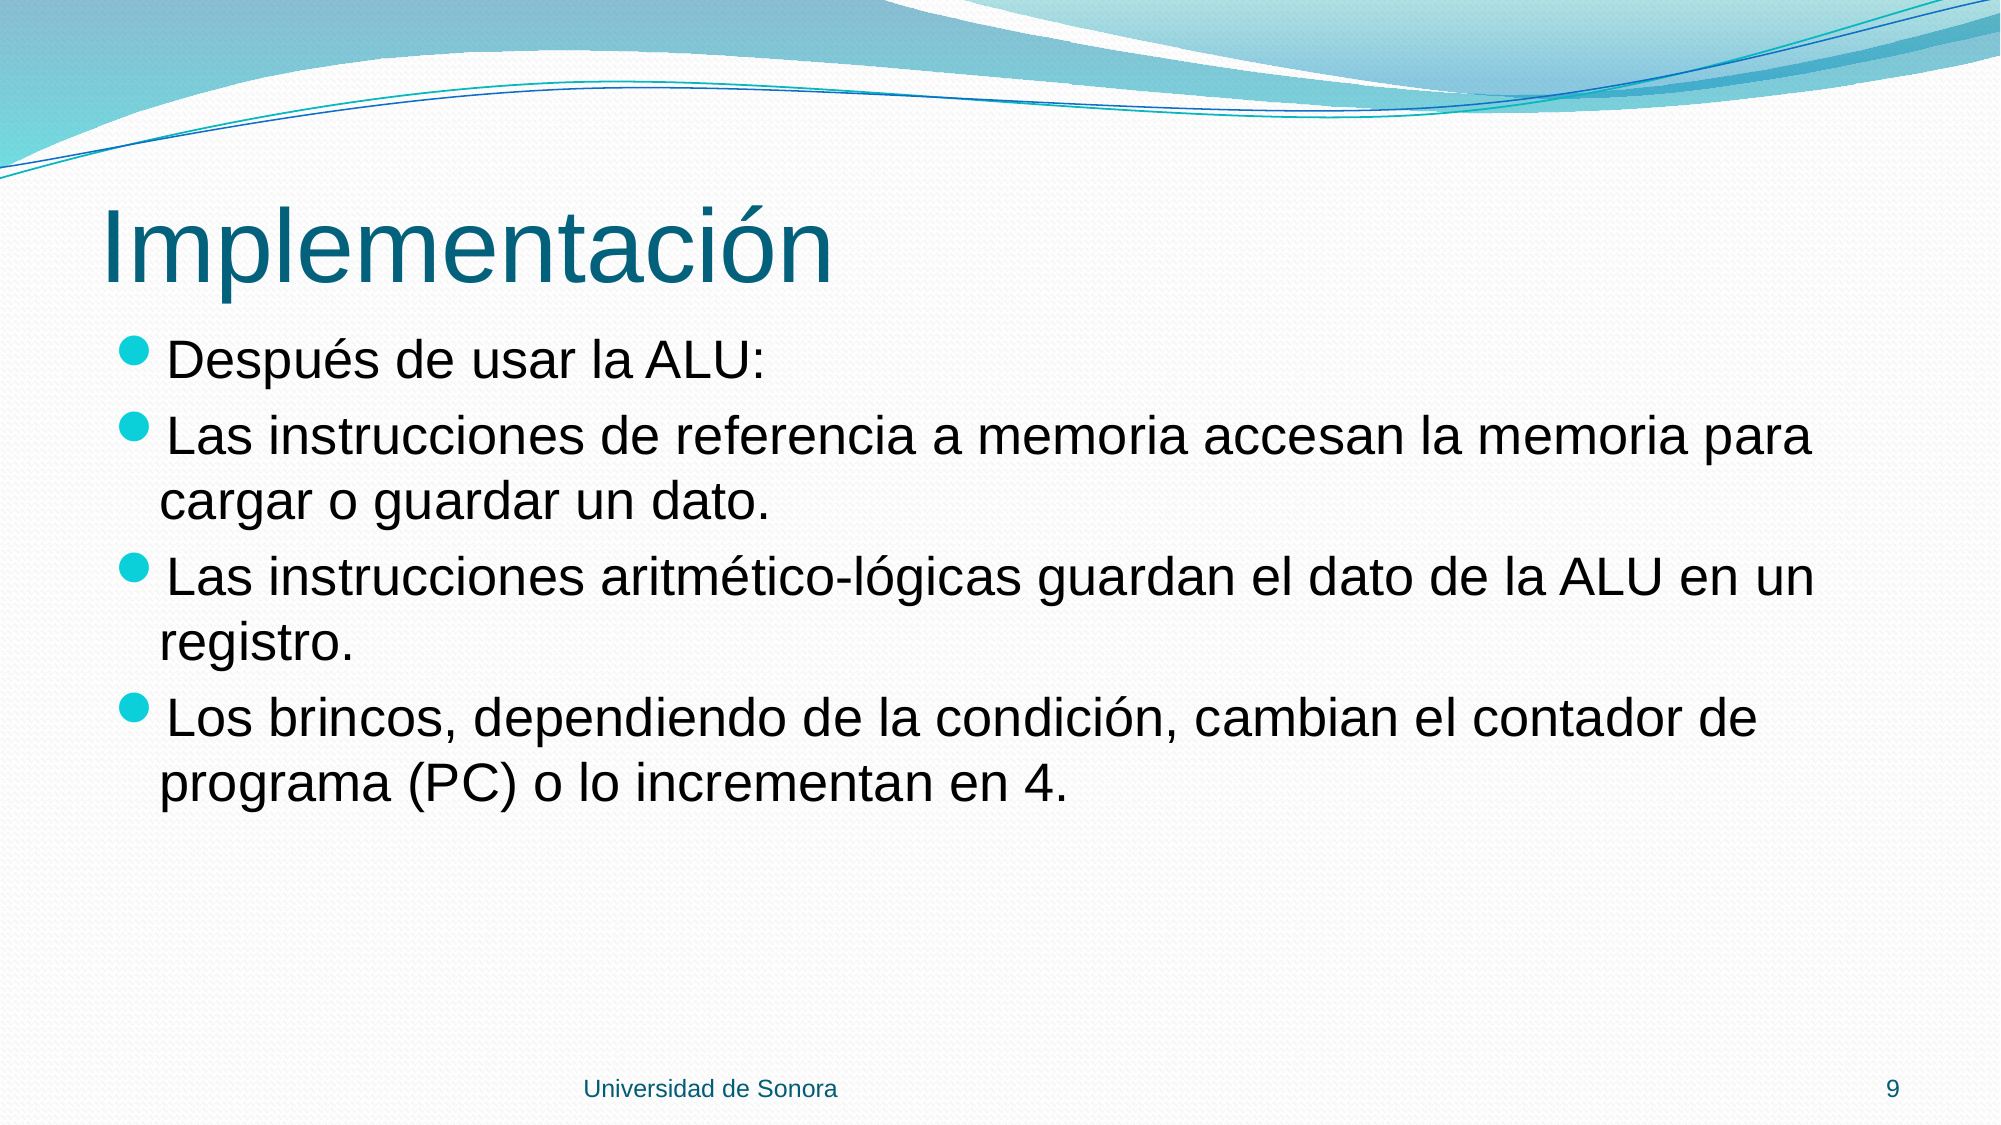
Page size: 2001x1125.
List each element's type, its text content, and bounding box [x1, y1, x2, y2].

footer Universidad de Sonora [583, 1042, 1317, 1103]
slide_number 9 [1733, 1042, 1900, 1103]
title Implementación [99, 115, 1900, 303]
list Después de usar la ALU: Las instrucciones de referencia a memoria accesan la memoria para cargar o guardar un dato. Las instrucciones aritmético-lógicas guardan el dato de la ALU en un registro. Los brincos, dependiendo de la condición, cambian el contador de programa (PC) o lo incrementan en 4. [99, 317, 1900, 1038]
